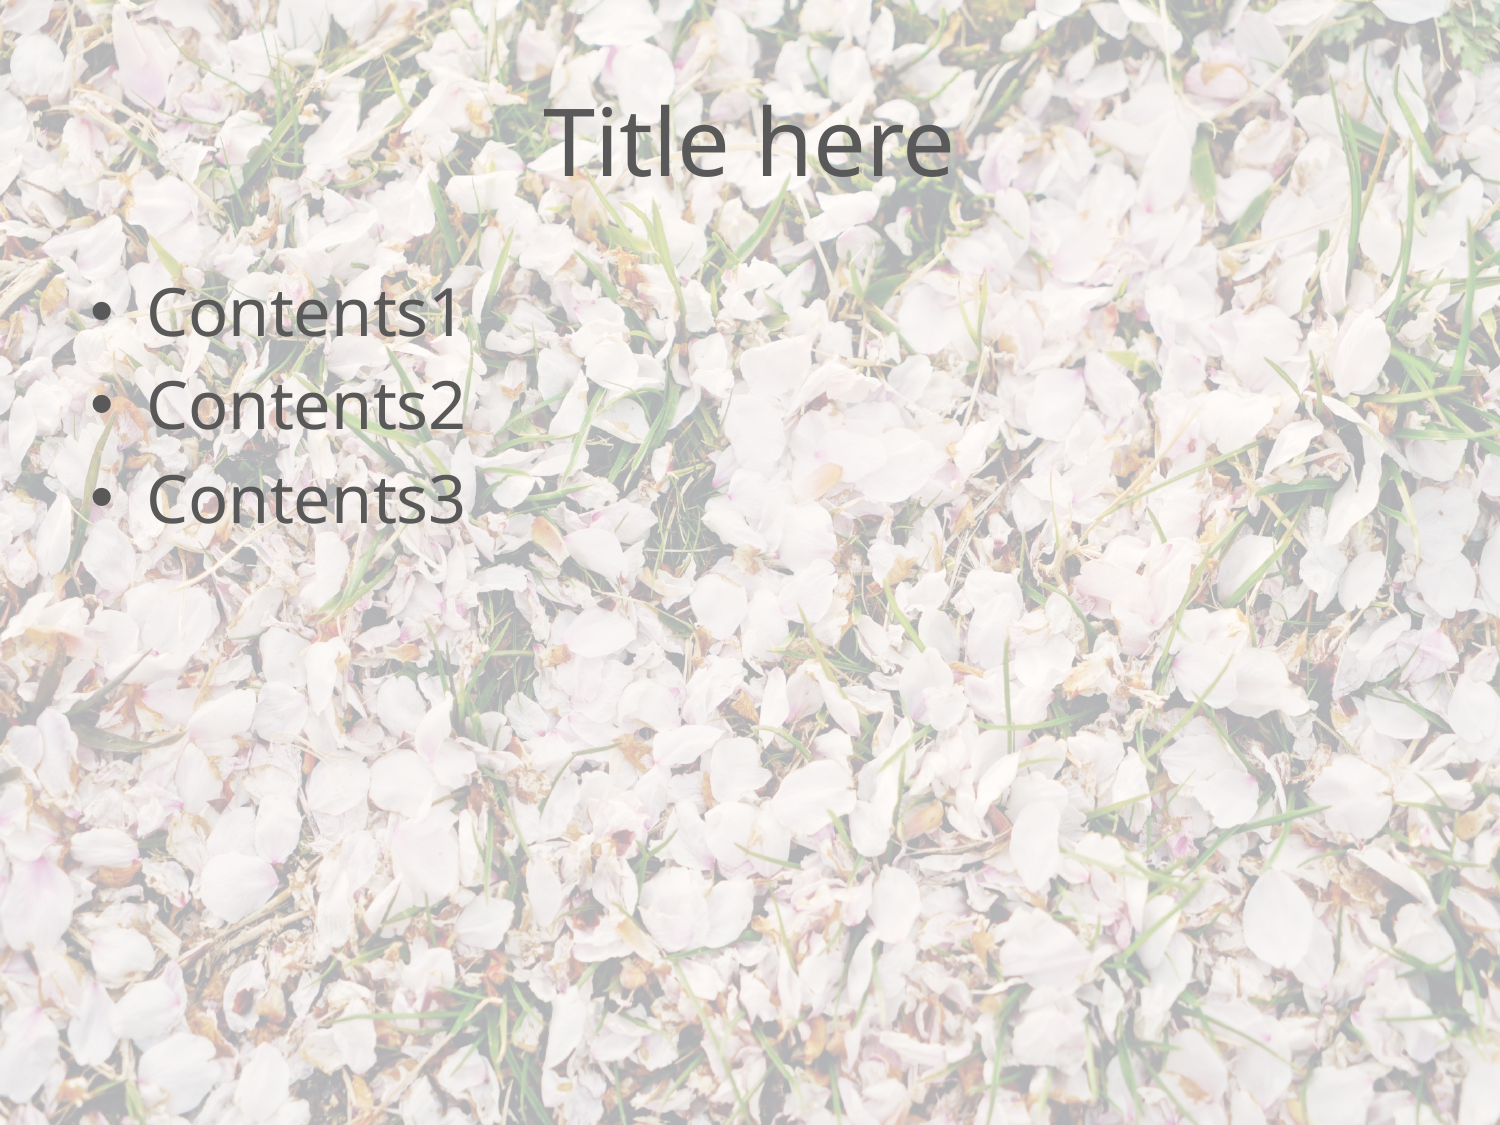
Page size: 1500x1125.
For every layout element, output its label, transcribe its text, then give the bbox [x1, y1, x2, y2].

text_box [0, 0, 1500, 1125]
list Contents1 Contents2 Contents3 [75, 262, 1425, 1005]
title Title here [75, 45, 1425, 233]
